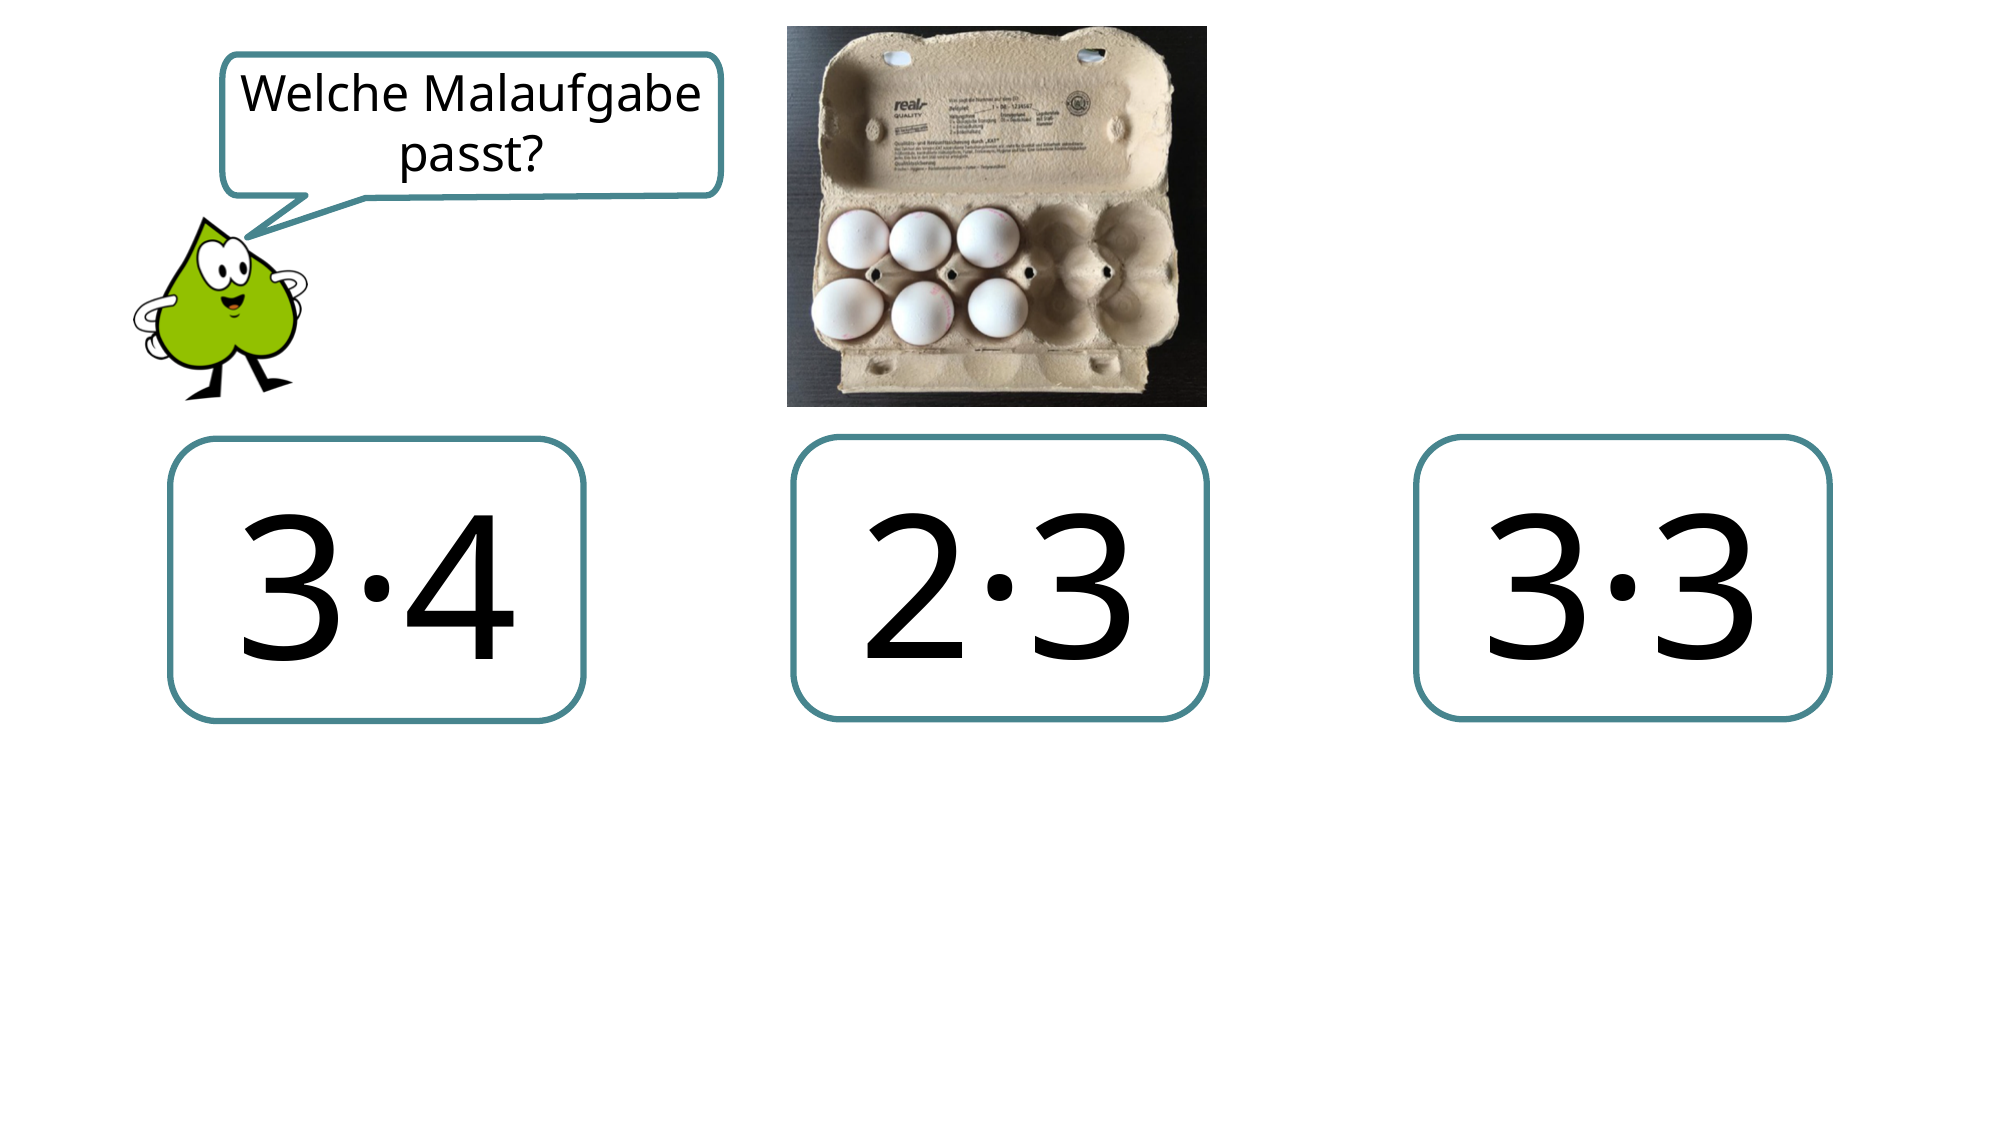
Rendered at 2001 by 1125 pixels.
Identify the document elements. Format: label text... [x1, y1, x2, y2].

text_box 3·3 [1416, 436, 1830, 720]
picture [133, 216, 308, 401]
text_box 2·3 [793, 436, 1207, 720]
picture [787, 26, 1207, 407]
text_box Welche Malaufgabe passt? [222, 54, 721, 218]
text_box 3·4 [169, 437, 585, 723]
